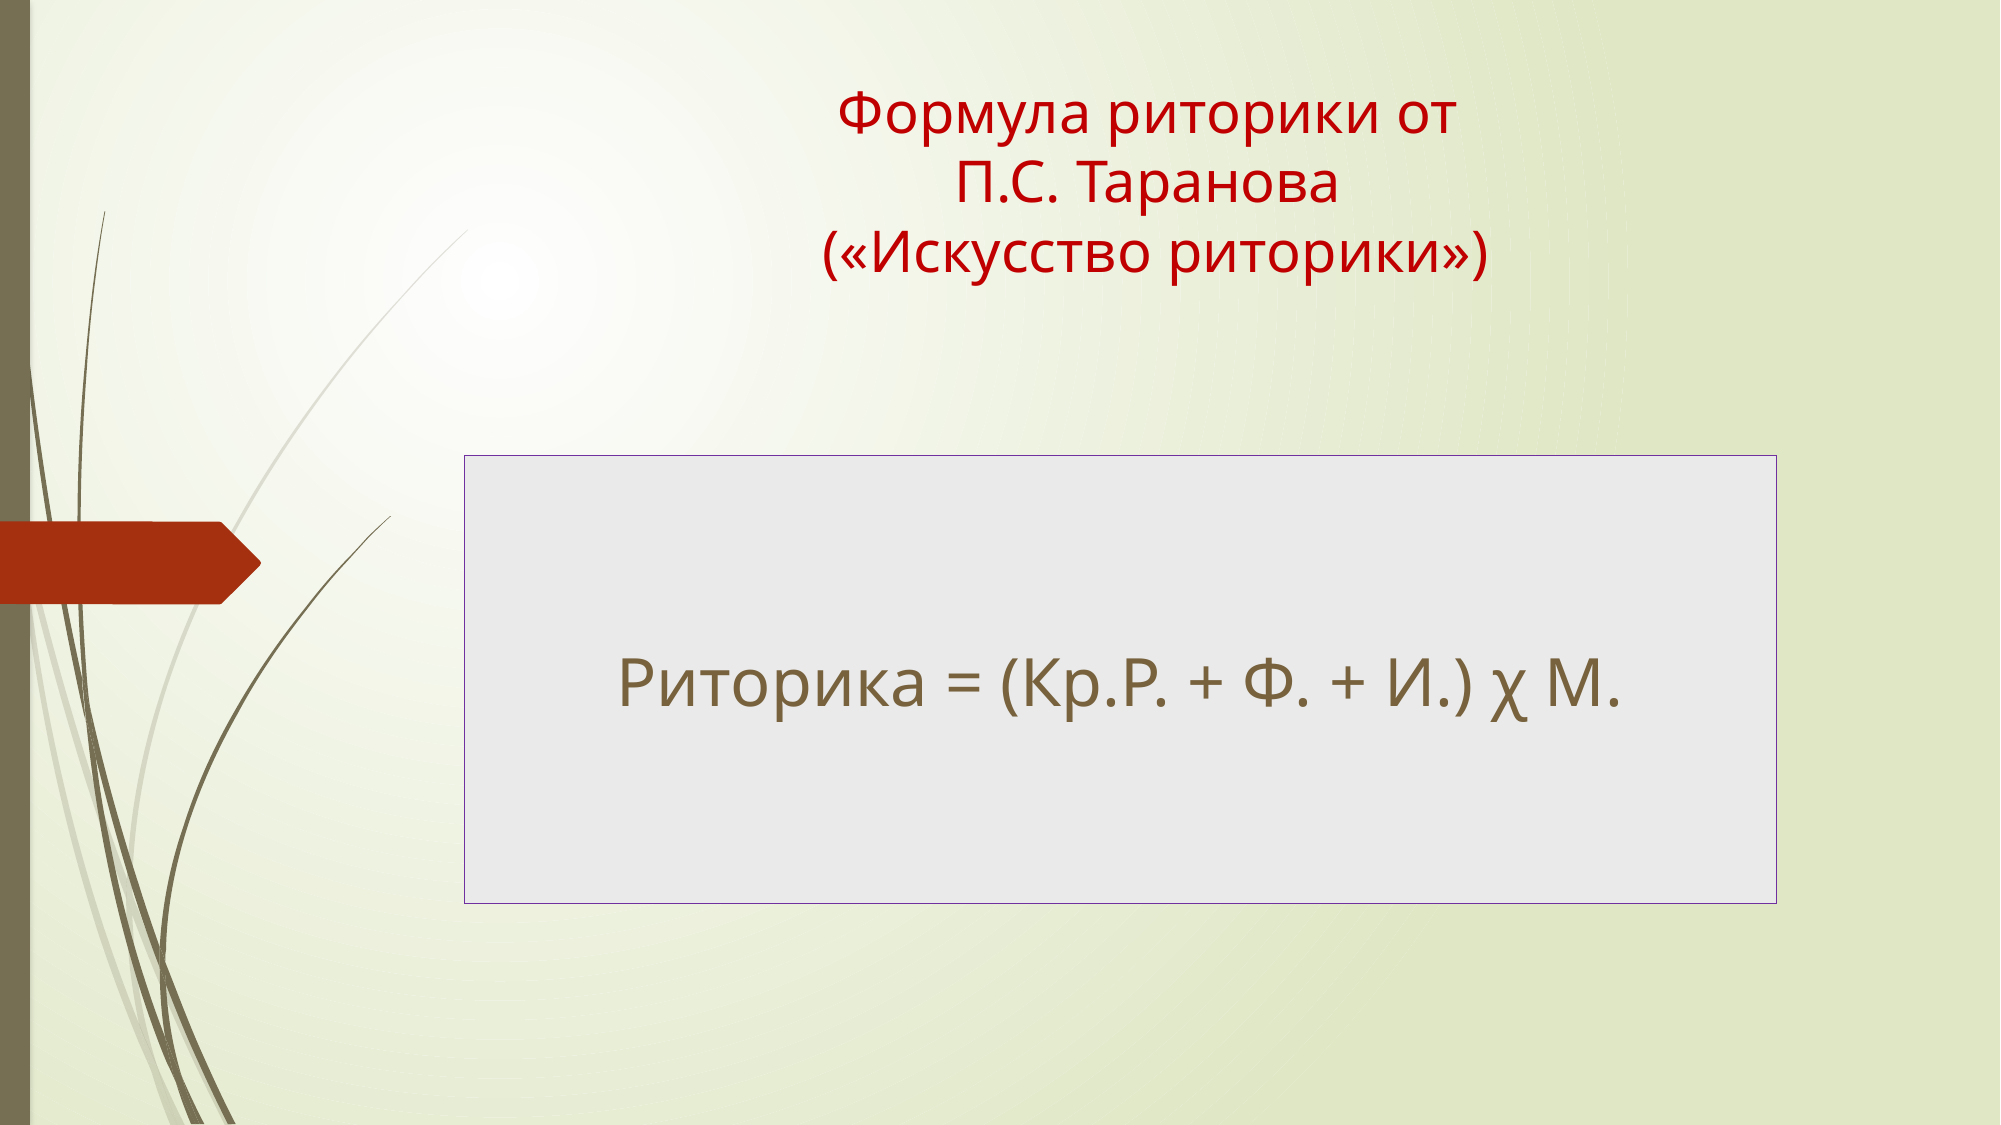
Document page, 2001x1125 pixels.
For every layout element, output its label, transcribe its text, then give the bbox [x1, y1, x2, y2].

text_box Риторика = (Кр.Р. + Ф. + И.) ꭓ М. [464, 455, 1777, 904]
title Формула риторики от П.С. Таранова («Искусство риторики») [424, 67, 1888, 292]
